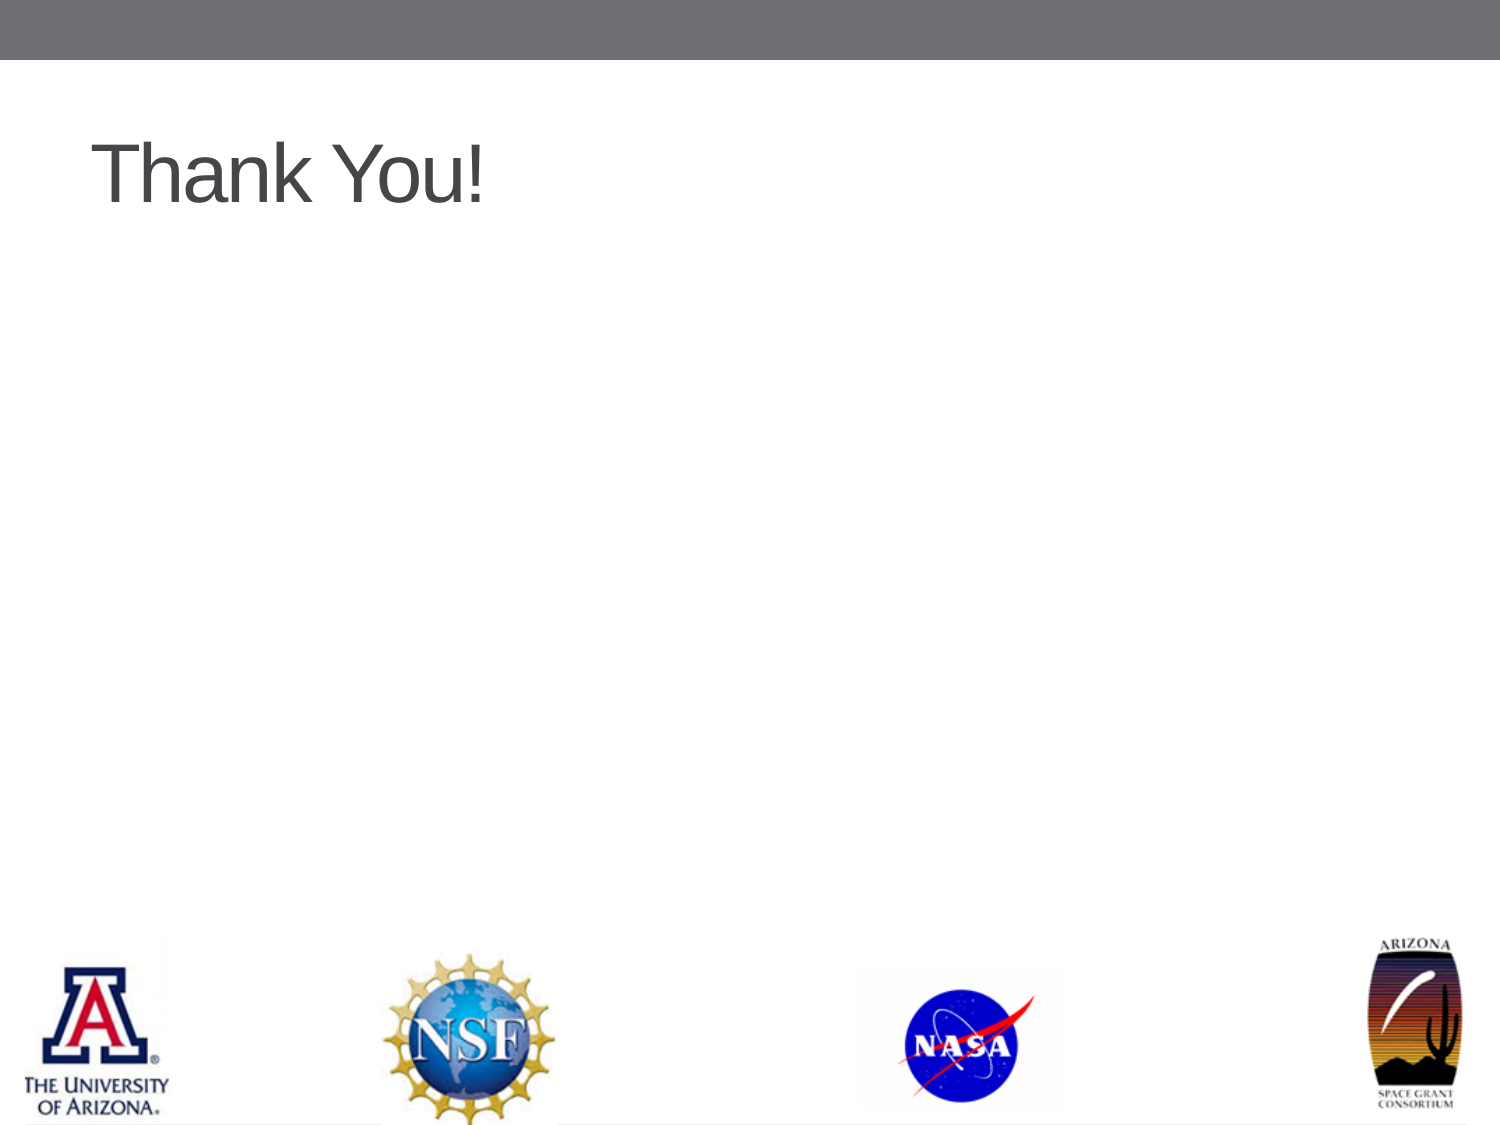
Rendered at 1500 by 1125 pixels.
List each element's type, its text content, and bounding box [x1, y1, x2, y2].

title Thank You! [75, 87, 1425, 250]
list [24, 929, 1468, 1125]
